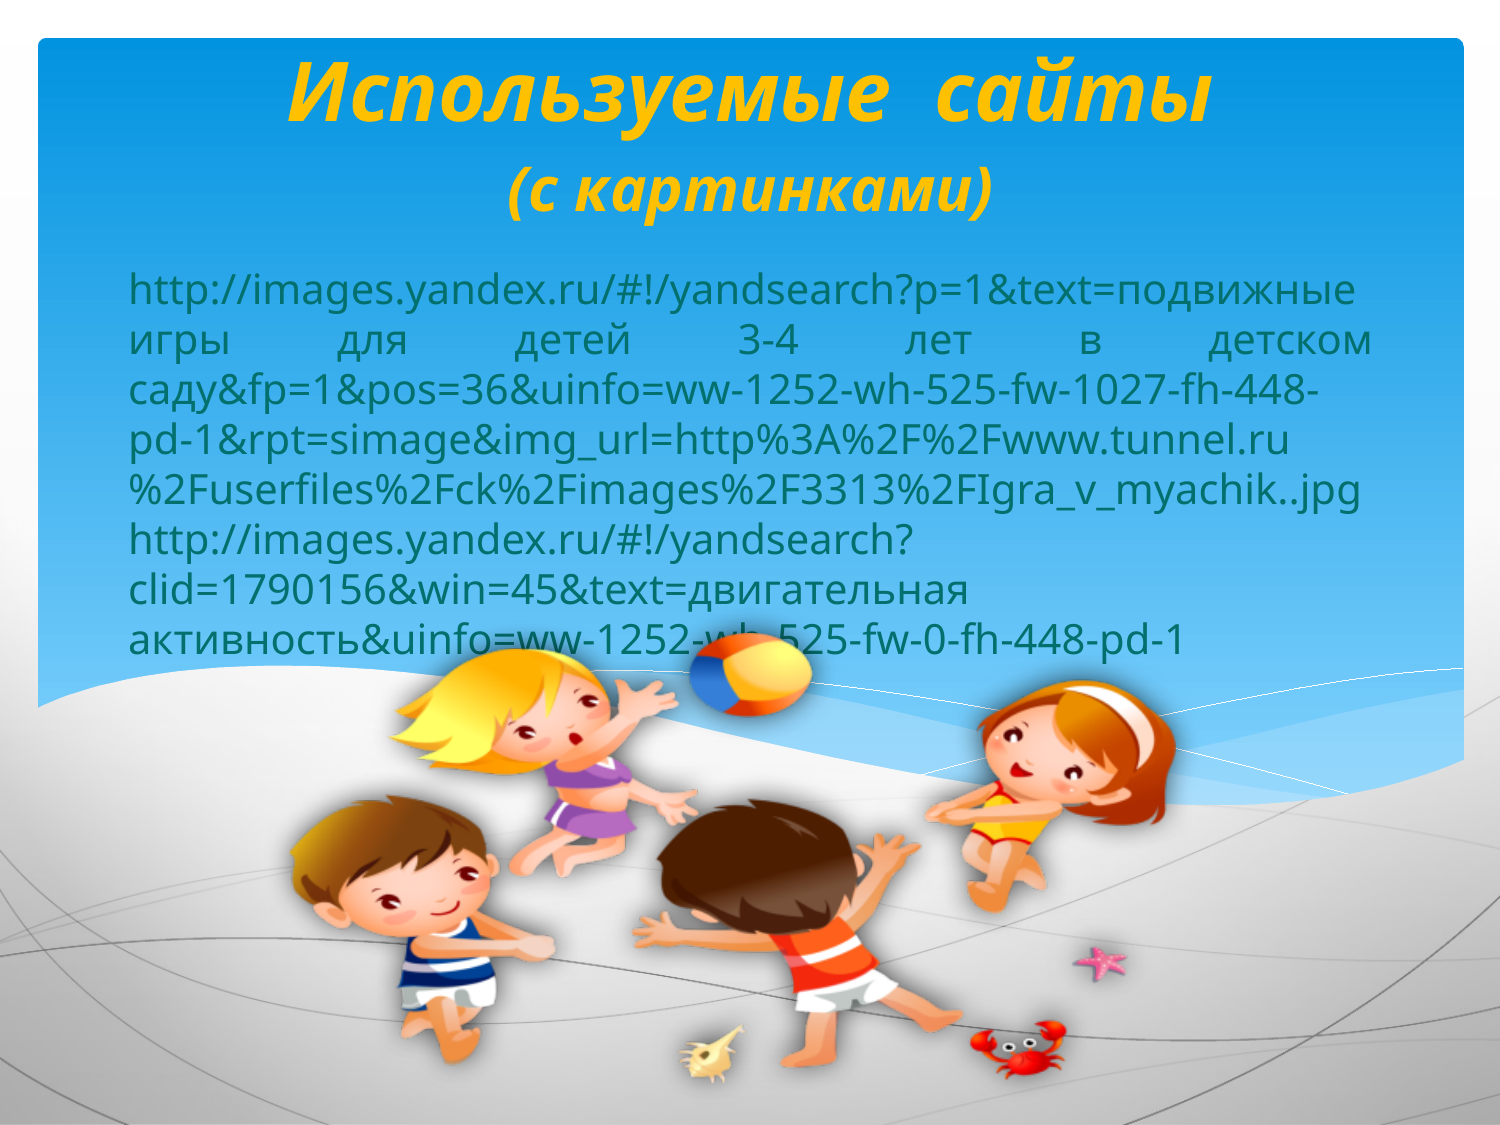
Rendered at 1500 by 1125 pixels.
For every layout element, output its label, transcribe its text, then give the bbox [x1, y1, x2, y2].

picture [288, 633, 1176, 1083]
title http://images.yandex.ru/#!/yandsearch?p=1&text=подвижные игры для детей 3-4 лет в детском саду&fp=1&pos=36&uinfo=ww-1252-wh-525-fw-1027-fh-448-pd-1&rpt=simage&img_url=http%3A%2F%2Fwww.tunnel.ru%2Fuserfiles%2Fck%2Fimages%2F3313%2FIgra_v_myachik..jpg http://images.yandex.ru/#!/yandsearch?clid=1790156&win=45&text=двигательная активность&uinfo=ww-1252-wh-525-fw-0-fh-448-pd-1 [113, 255, 1389, 655]
list Используемые сайты (с картинками) [224, 30, 1278, 232]
